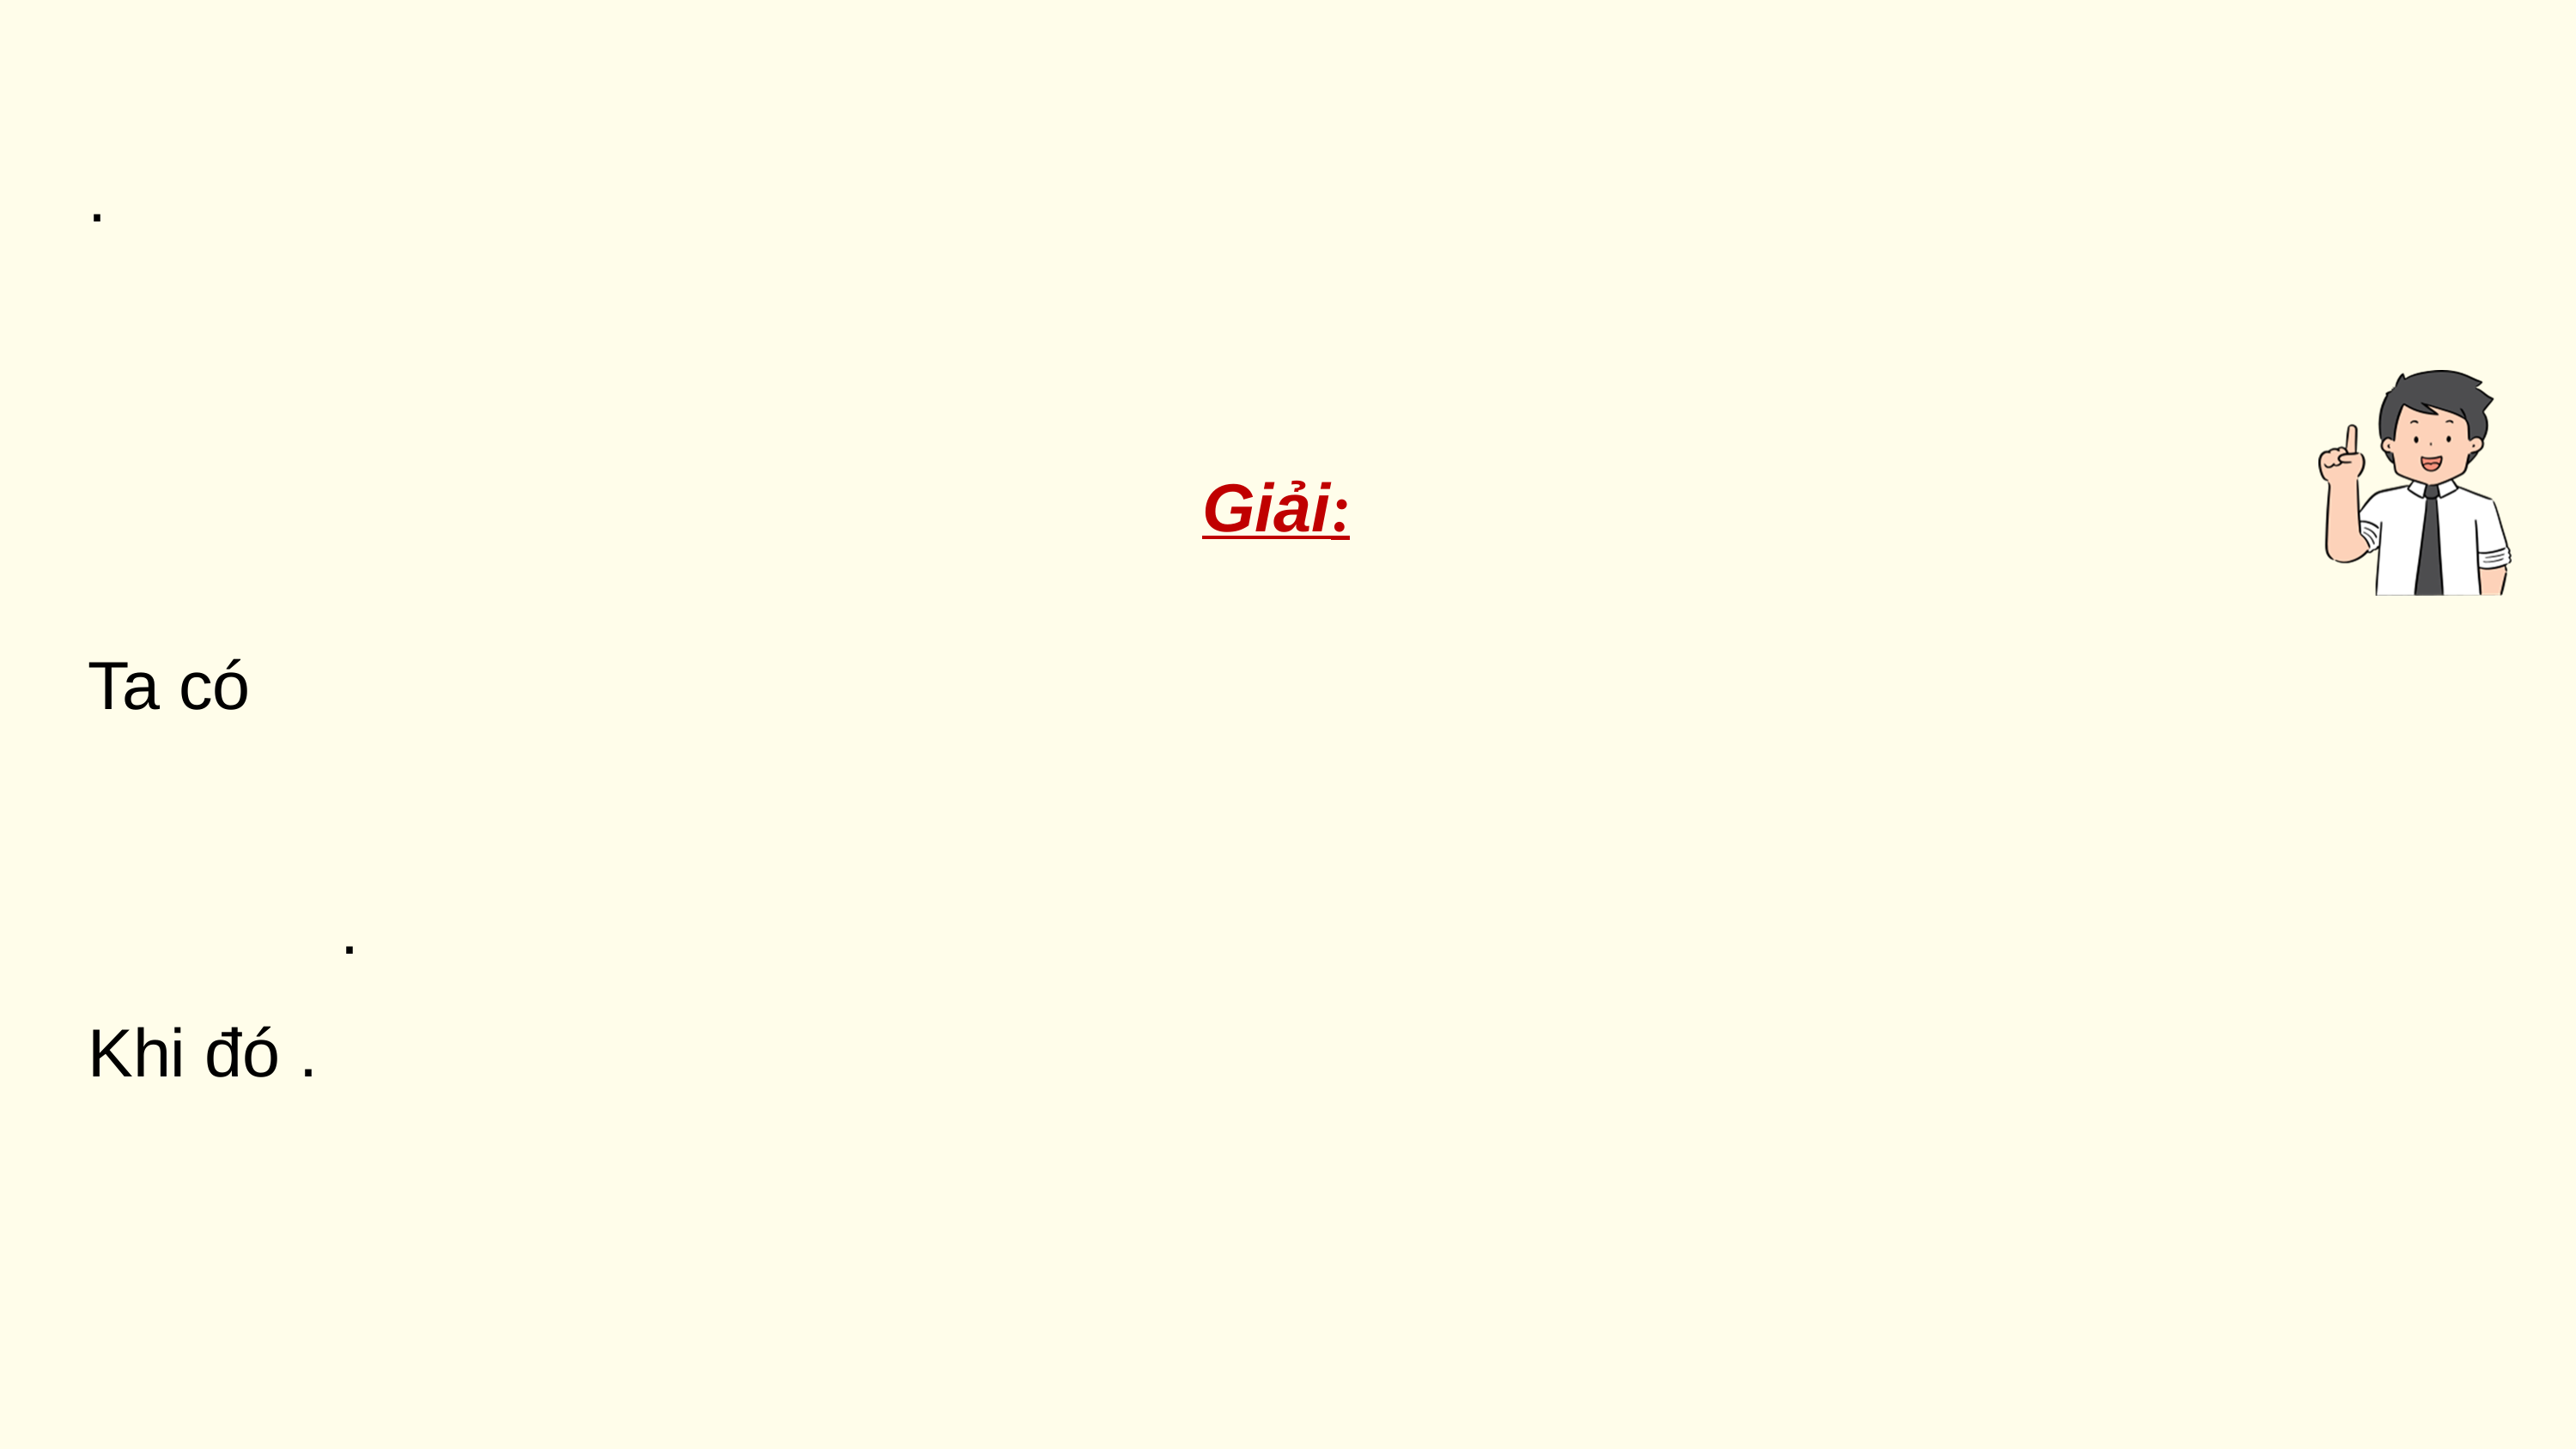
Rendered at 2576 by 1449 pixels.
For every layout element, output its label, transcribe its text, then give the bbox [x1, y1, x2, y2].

text_box Giải: [1189, 457, 1363, 552]
picture [2318, 370, 2512, 596]
